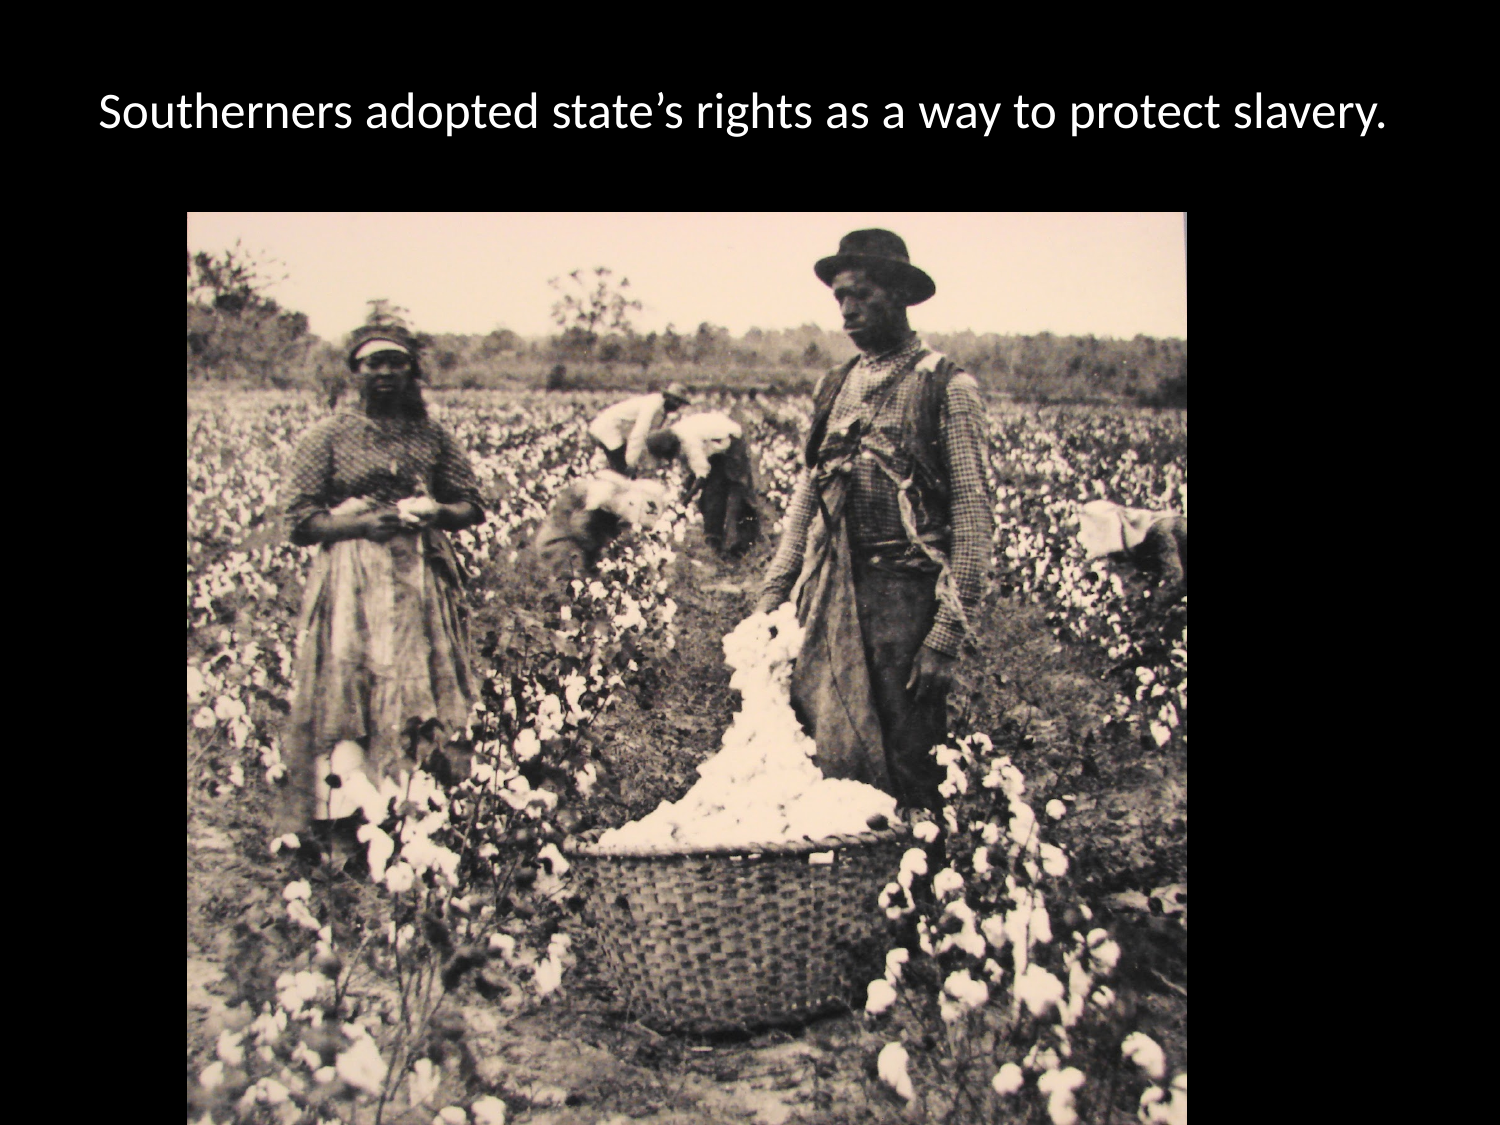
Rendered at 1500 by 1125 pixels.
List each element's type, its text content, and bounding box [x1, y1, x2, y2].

title Southerners adopted state’s rights as a way to protect slavery. [75, 45, 1425, 233]
picture [187, 212, 1187, 1125]
